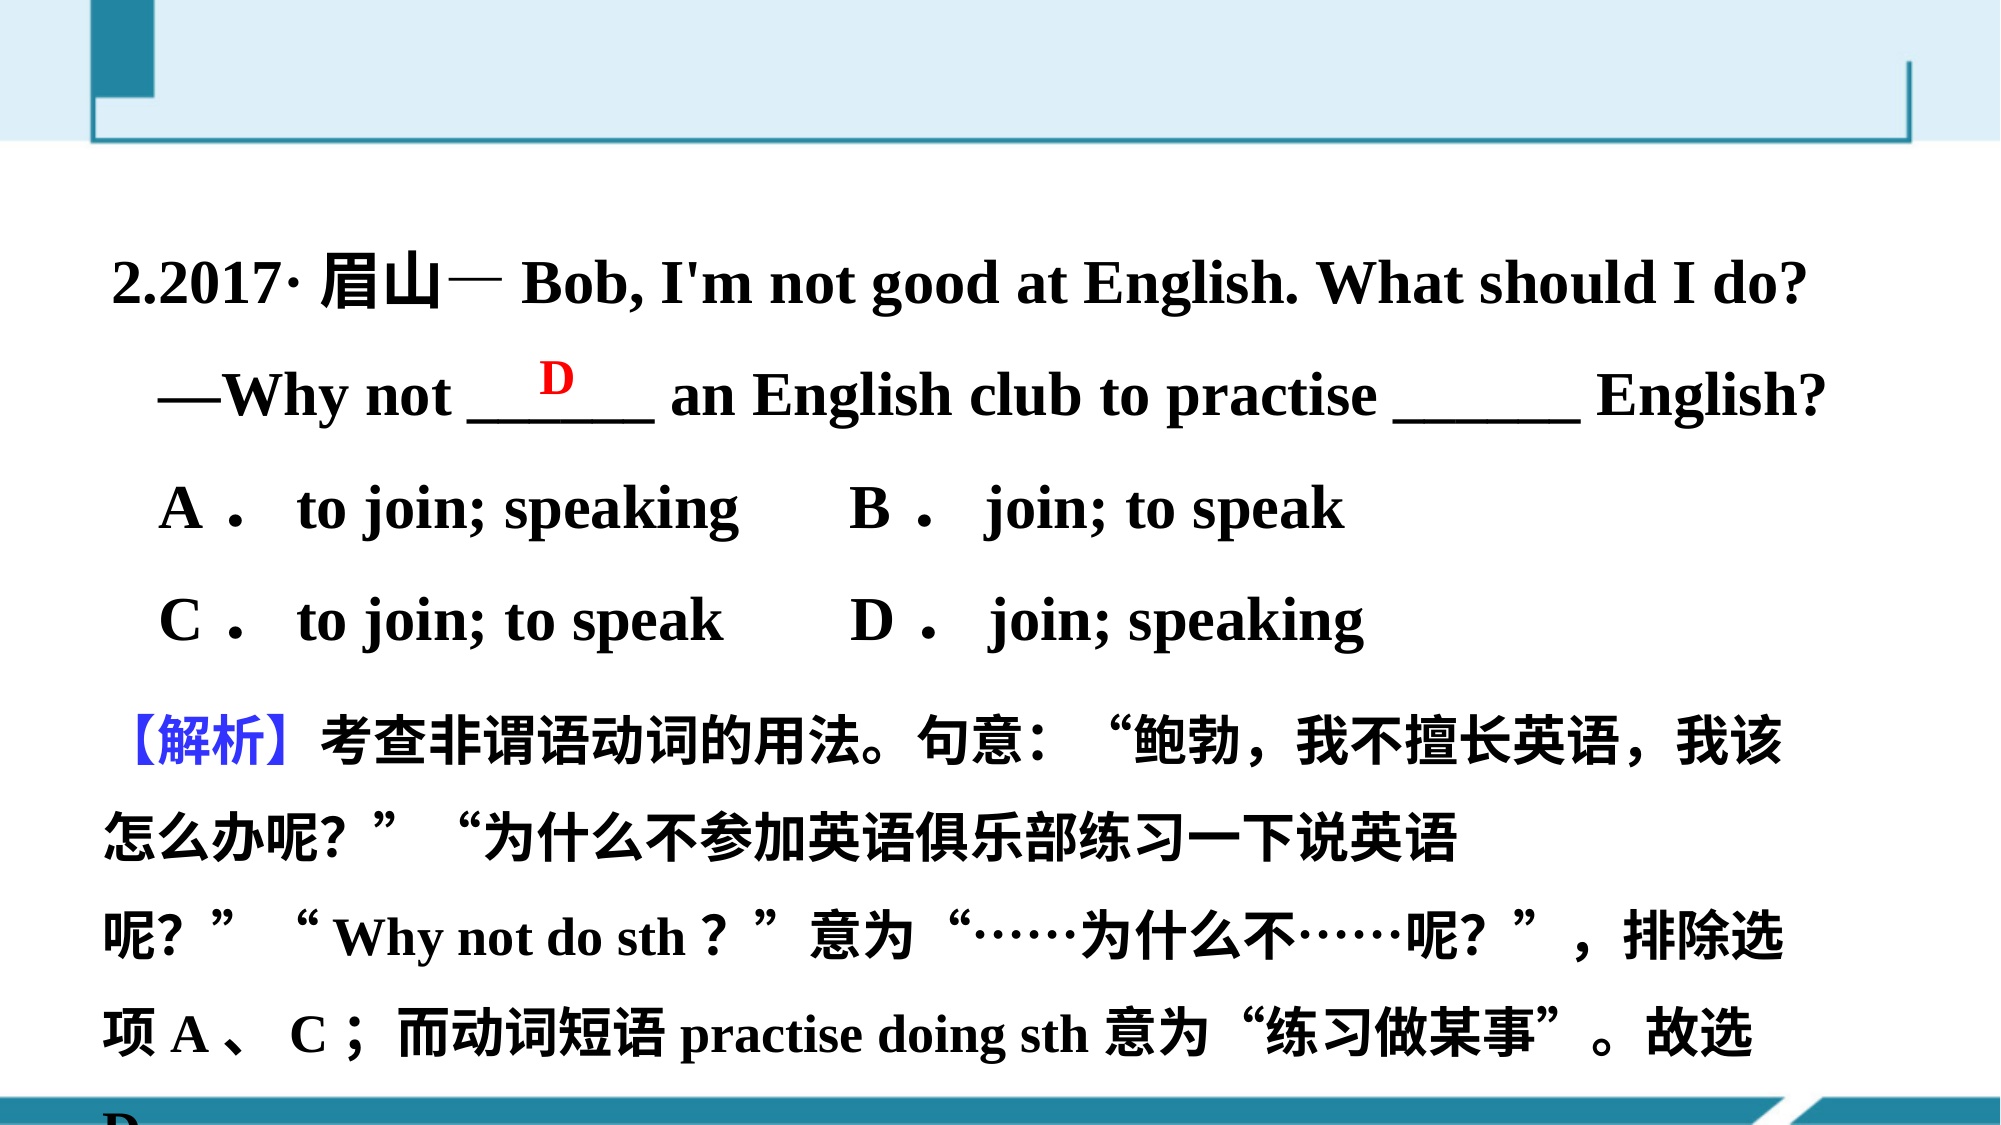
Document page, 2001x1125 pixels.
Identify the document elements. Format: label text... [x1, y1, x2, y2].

text_box 2.2017·眉山—Bob, I'm not good at English. What should I do? —Why not ______ an English club to practise ______ English? A．to join; speaking B．join; to speak C．to join; to speak D．join; speaking [96, 196, 1913, 661]
text_box D [524, 337, 591, 412]
text_box 【解析】考查非谓语动词的用法。句意：“鲍勃，我不擅长英语，我该怎么办呢？”“为什么不参加英语俱乐部练习一下说英语呢？”“Why not do sth？”意为“……为什么不……呢？”，排除选项A、C；而动词短语practise doing sth意为“练习做某事”。故选D。 [87, 666, 1811, 1125]
picture [0, 0, 2001, 1125]
